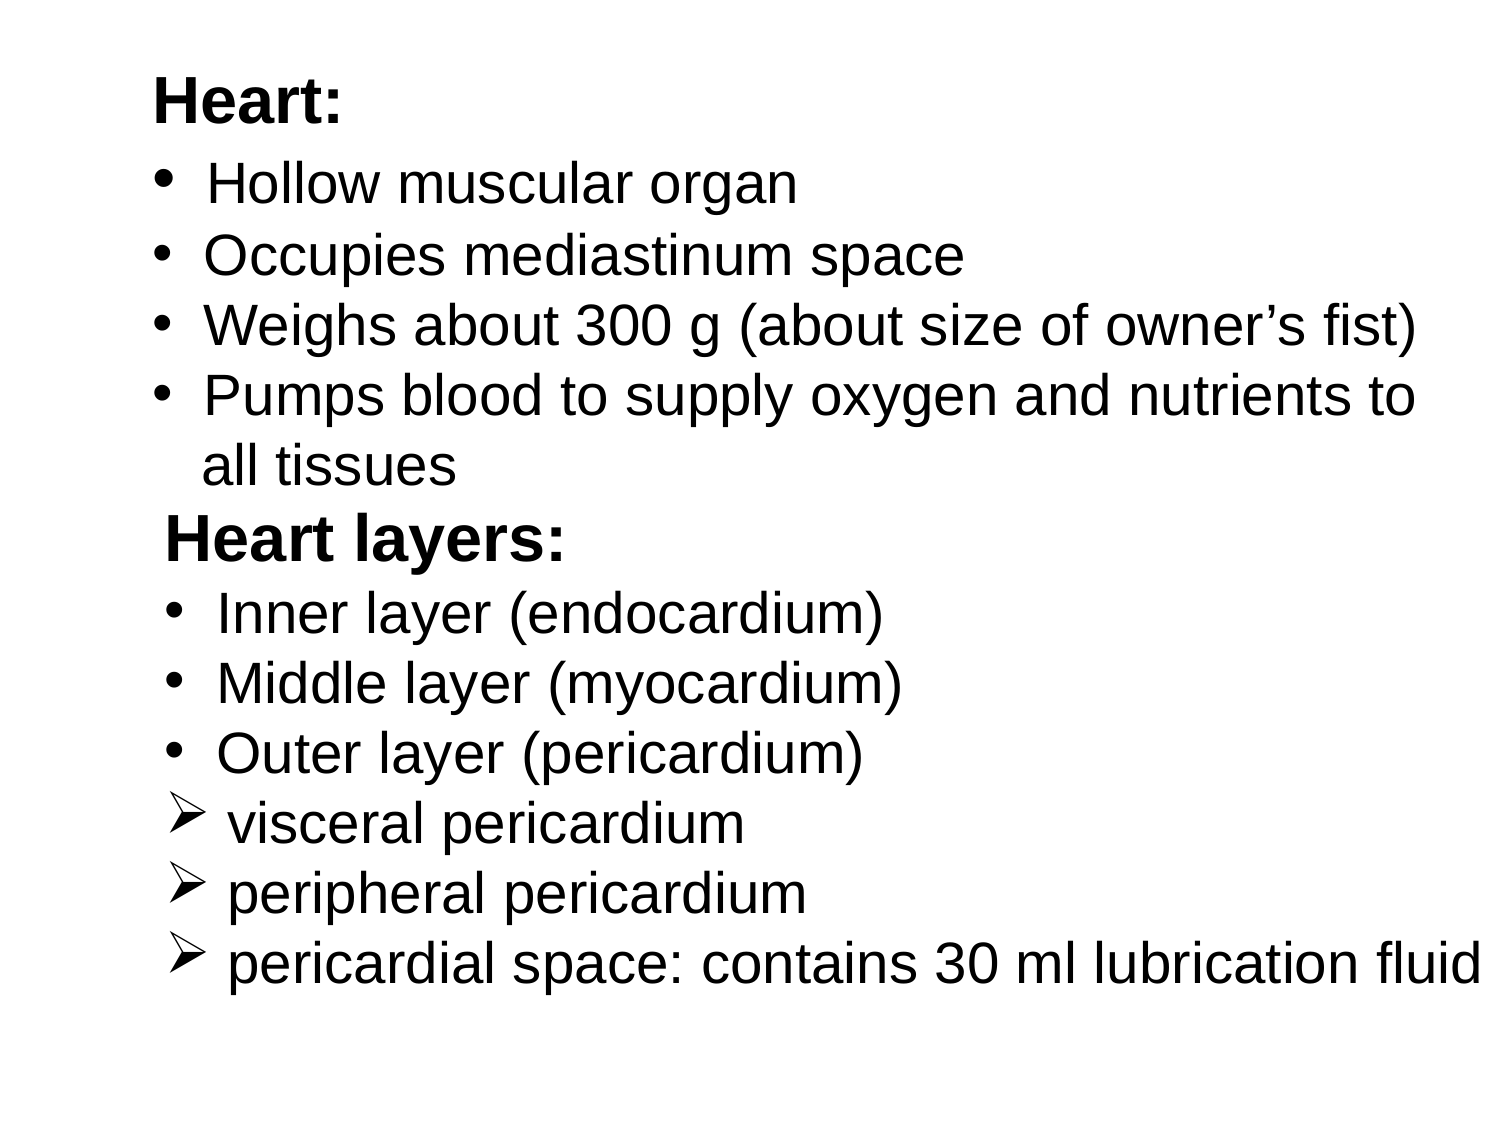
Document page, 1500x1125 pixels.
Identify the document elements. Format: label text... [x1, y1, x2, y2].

text_box Heart: Hollow muscular organ Occupies mediastinum space Weighs about 300 g (about size of owner’s fist) Pumps blood to supply oxygen and nutrients to all tissues [137, 49, 1500, 785]
text_box Heart layers: Inner layer (endocardium) Middle layer (myocardium) Outer layer (pericardium) visceral pericardium peripheral pericardium pericardial space: contains 30 ml lubrication fluid [149, 487, 1500, 1082]
